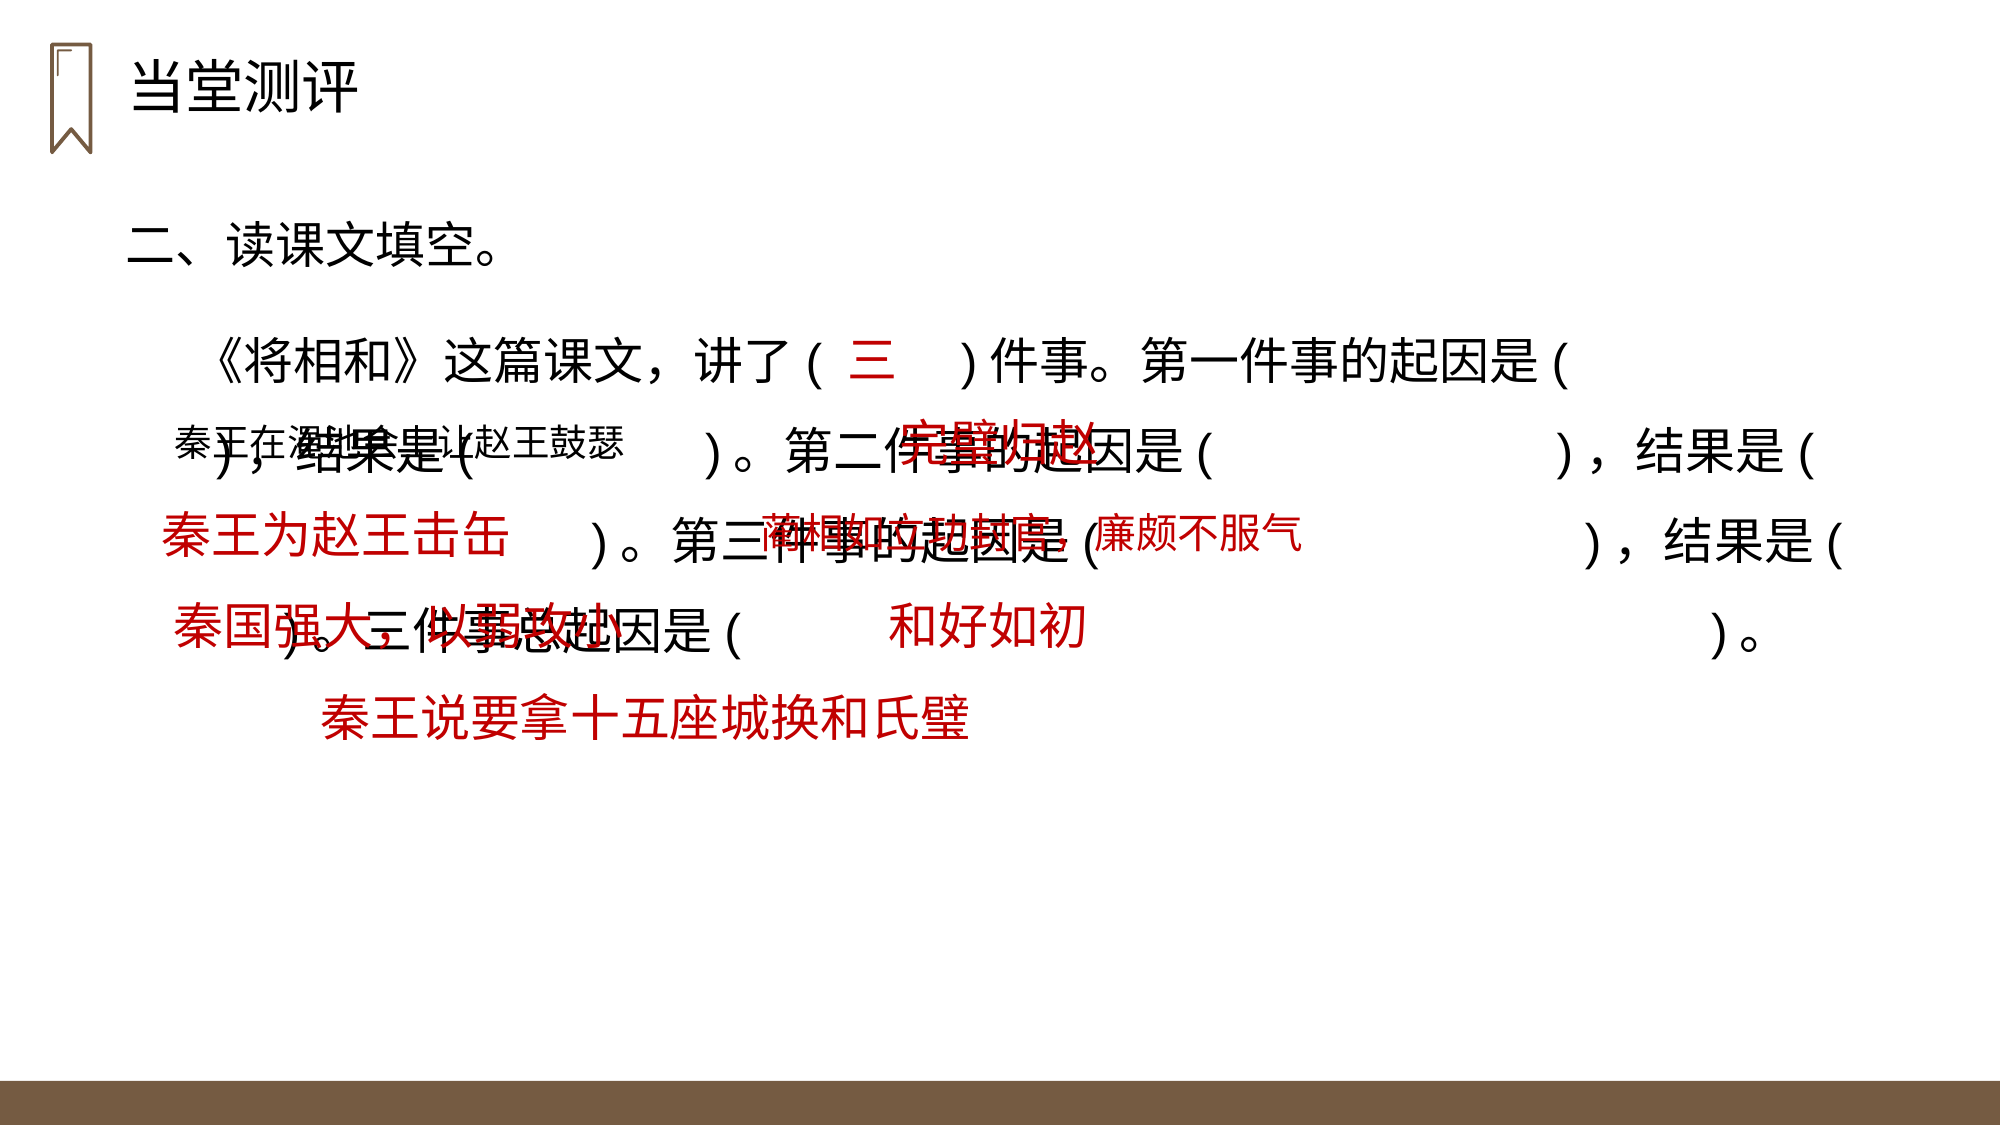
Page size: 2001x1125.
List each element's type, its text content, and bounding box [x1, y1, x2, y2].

text_box 当堂测评 [112, 42, 375, 128]
text_box 秦国强大，以弱攻小 [158, 586, 639, 662]
text_box 《将相和》这篇课文，讲了( )件事。第一件事的起因是( )，结果是( )。第二件事的起因是( )，结果是( )。第三件事的起因是( )，结果是( )。三件事总起因是( )。 [110, 292, 1936, 668]
text_box 蔺相如立功封官，廉颇不服气 [745, 499, 1319, 565]
text_box 秦王说要拿十五座城换和氏璧 [305, 679, 985, 754]
text_box 完璧归赵 [885, 404, 1115, 480]
text_box 二、读课文填空。 [110, 176, 1406, 282]
text_box 三 [832, 320, 913, 396]
text_box 秦王在渑池会上让赵王鼓瑟 [160, 411, 640, 472]
text_box 秦王为赵王击缶 [147, 495, 527, 571]
text_box 和好如初 [873, 586, 1104, 662]
